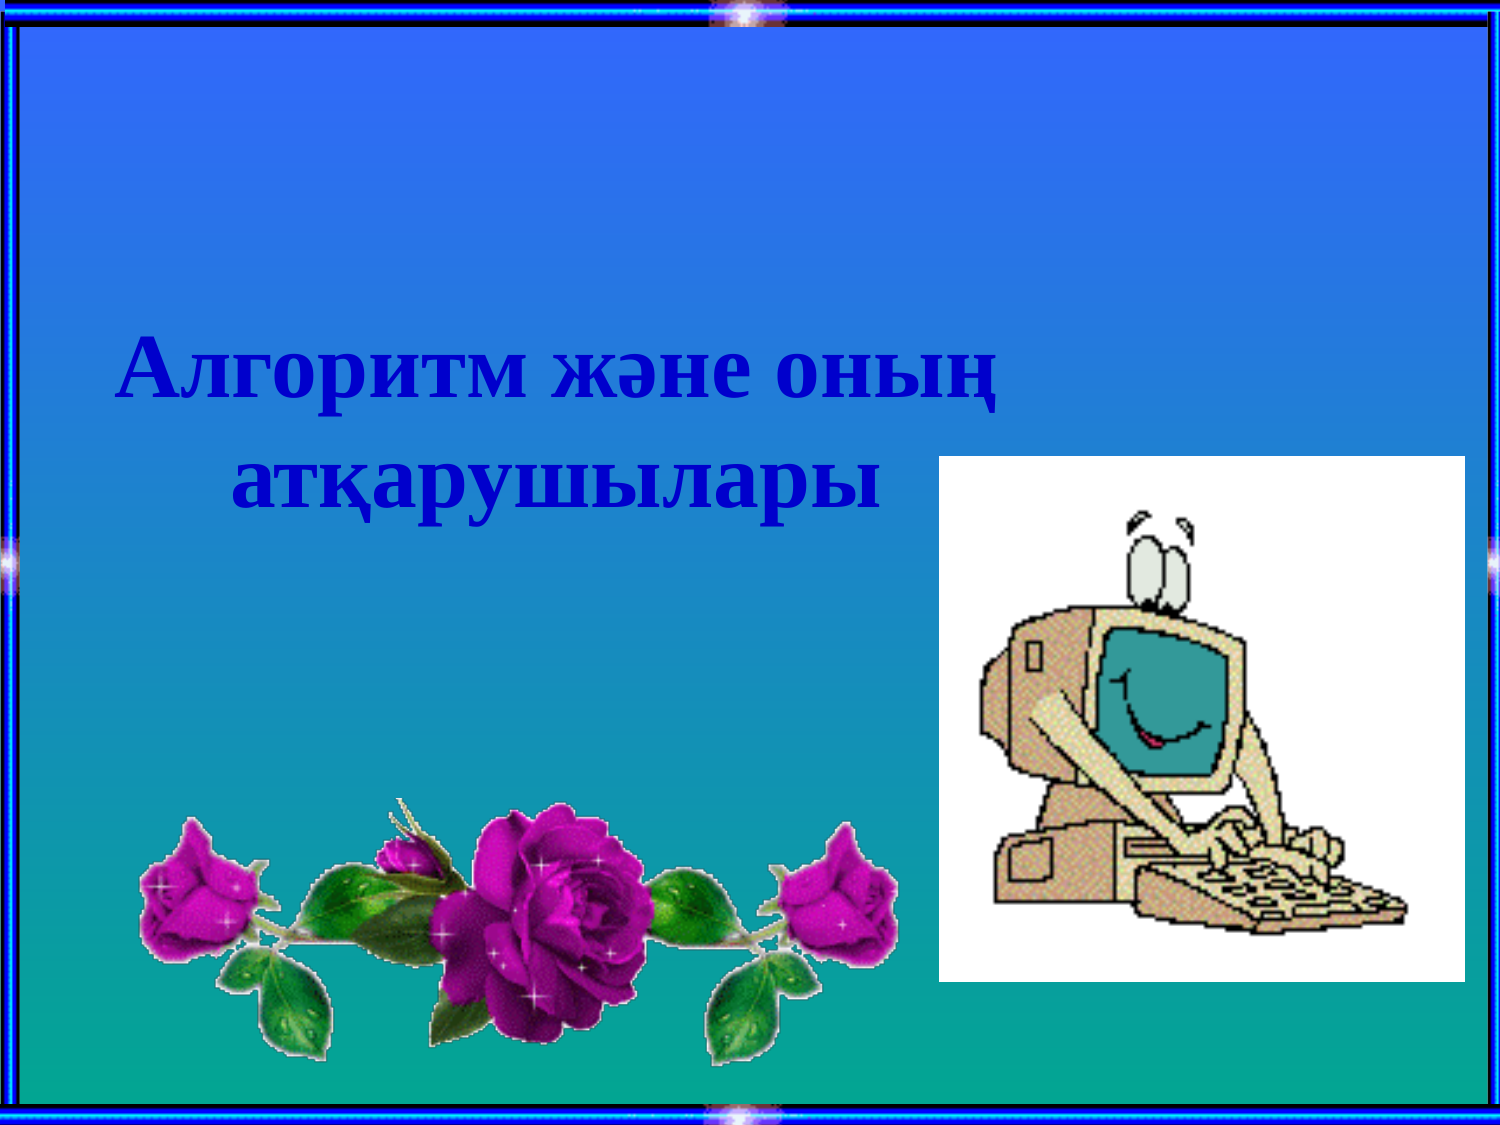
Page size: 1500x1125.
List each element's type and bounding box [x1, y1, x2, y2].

text_box [0, 0, 1500, 1125]
picture [135, 798, 904, 1072]
